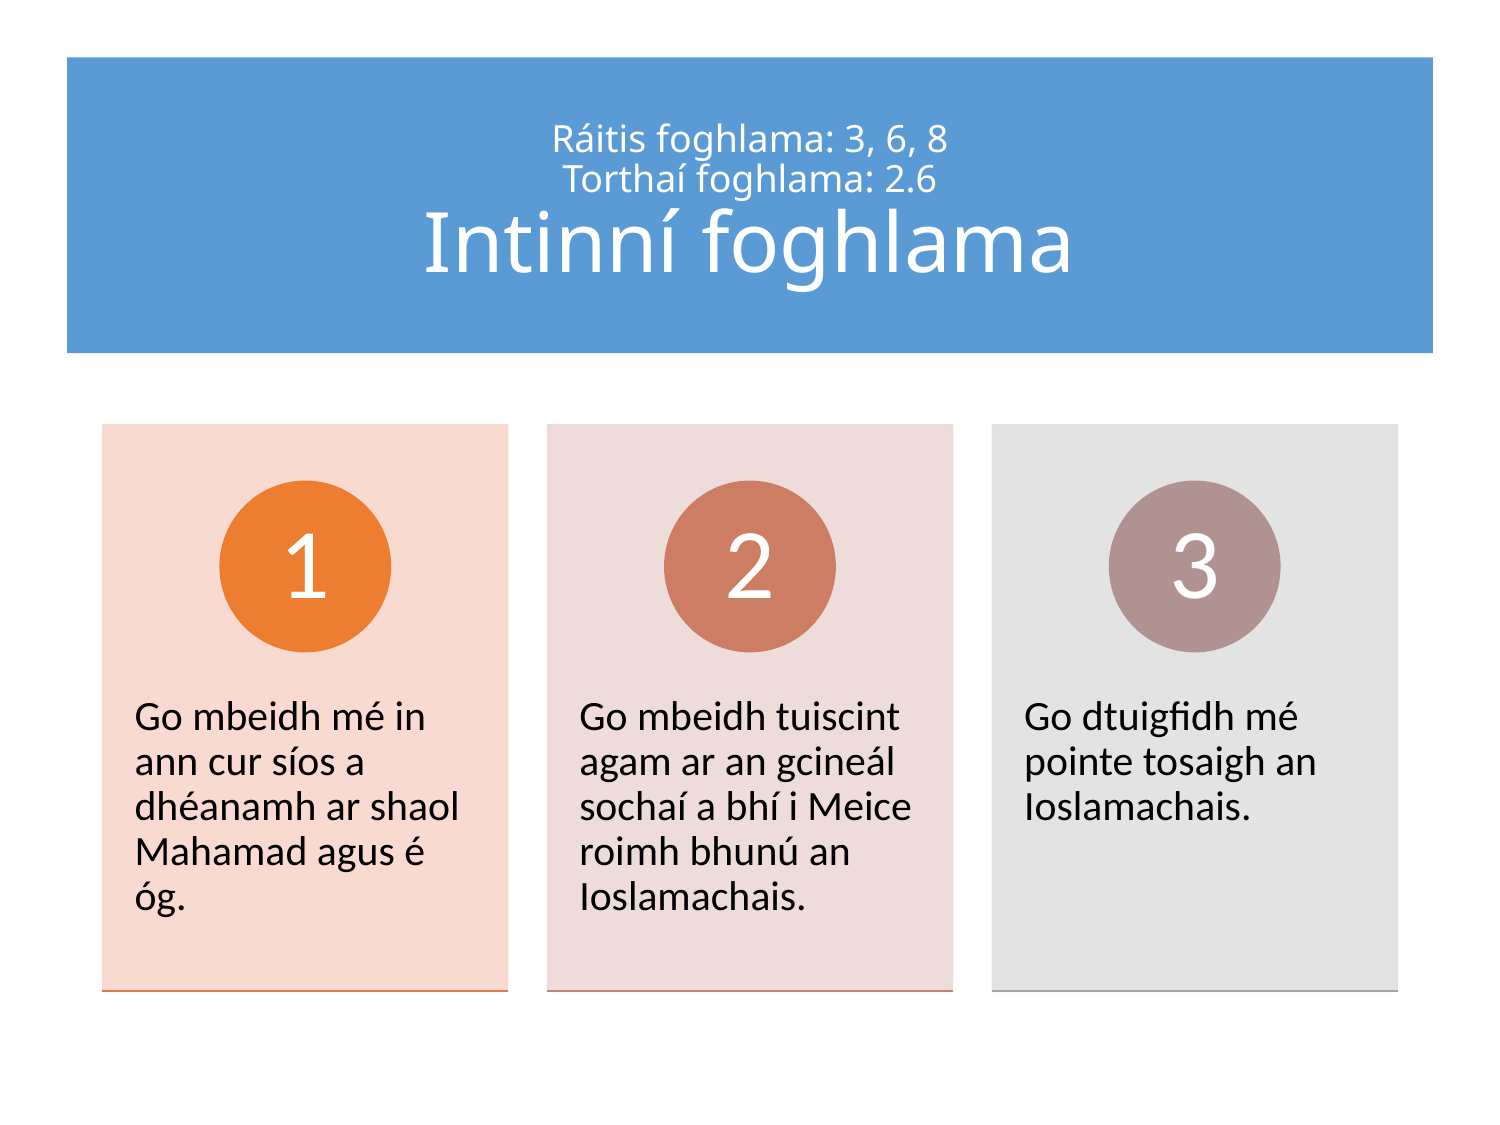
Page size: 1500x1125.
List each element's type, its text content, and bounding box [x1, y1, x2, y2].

text_box [66, 56, 1434, 354]
title Ráitis foghlama: 3, 6, 8 Torthaí foghlama: 2.6 Intinní foghlama [103, 96, 1397, 314]
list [103, 402, 1397, 1014]
